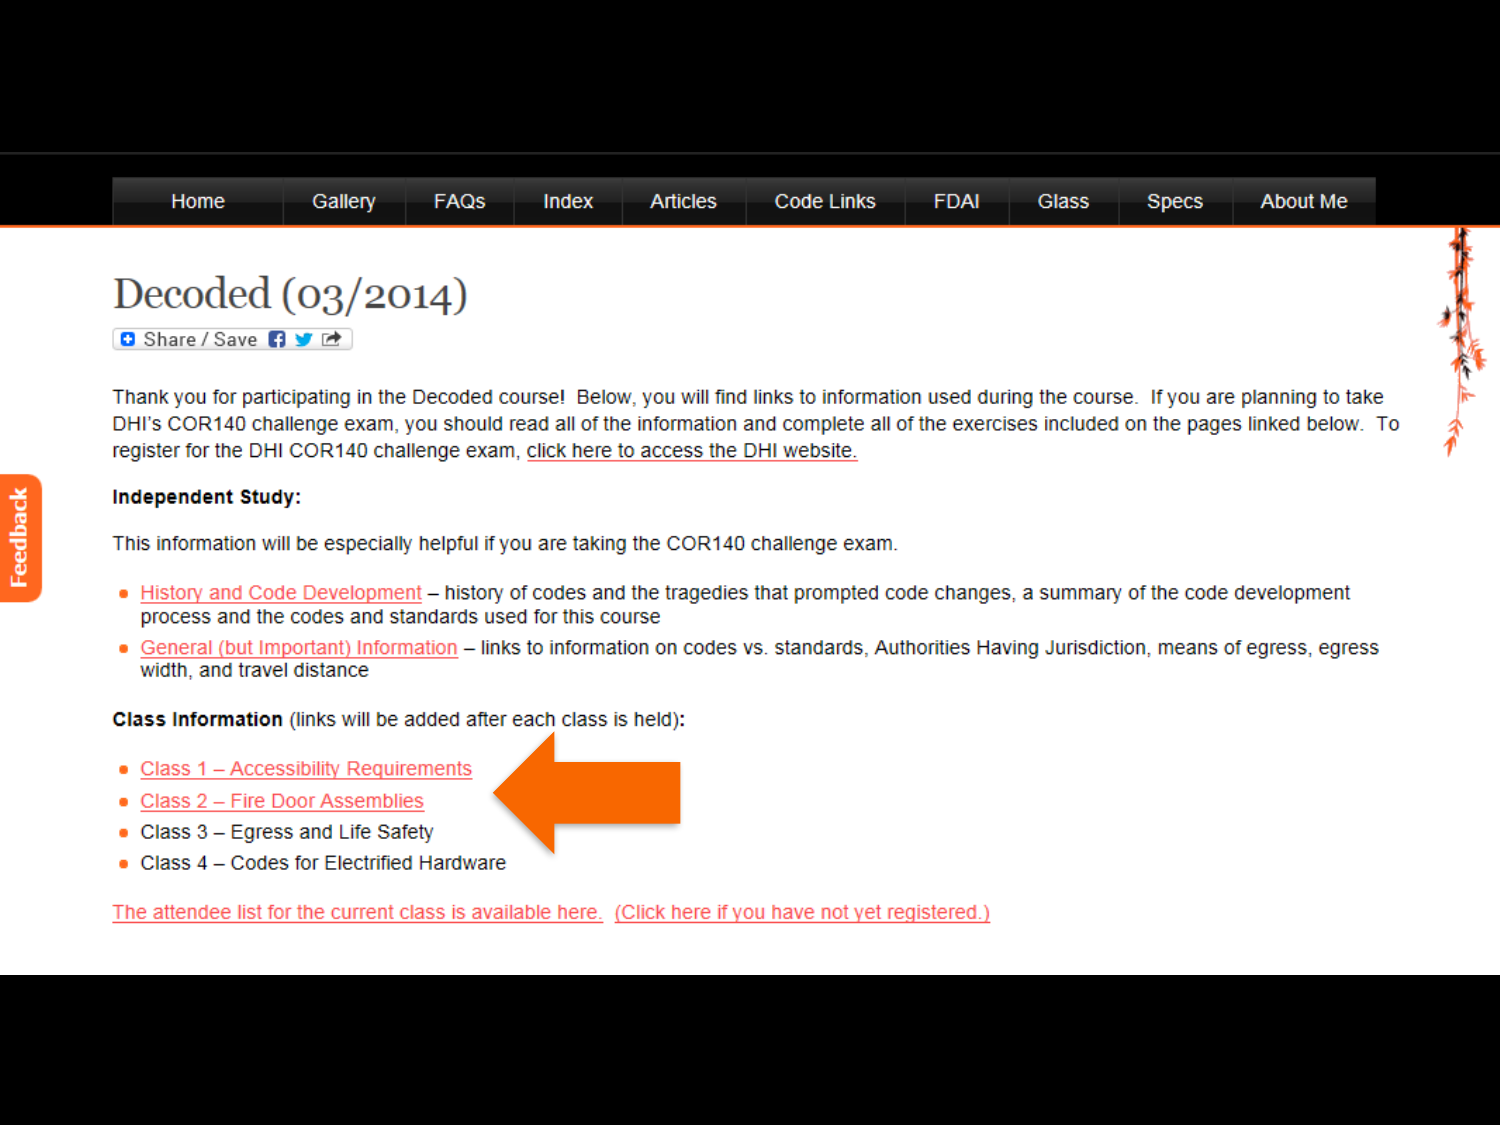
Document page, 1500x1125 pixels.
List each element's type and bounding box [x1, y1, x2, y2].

picture [0, 152, 1500, 976]
